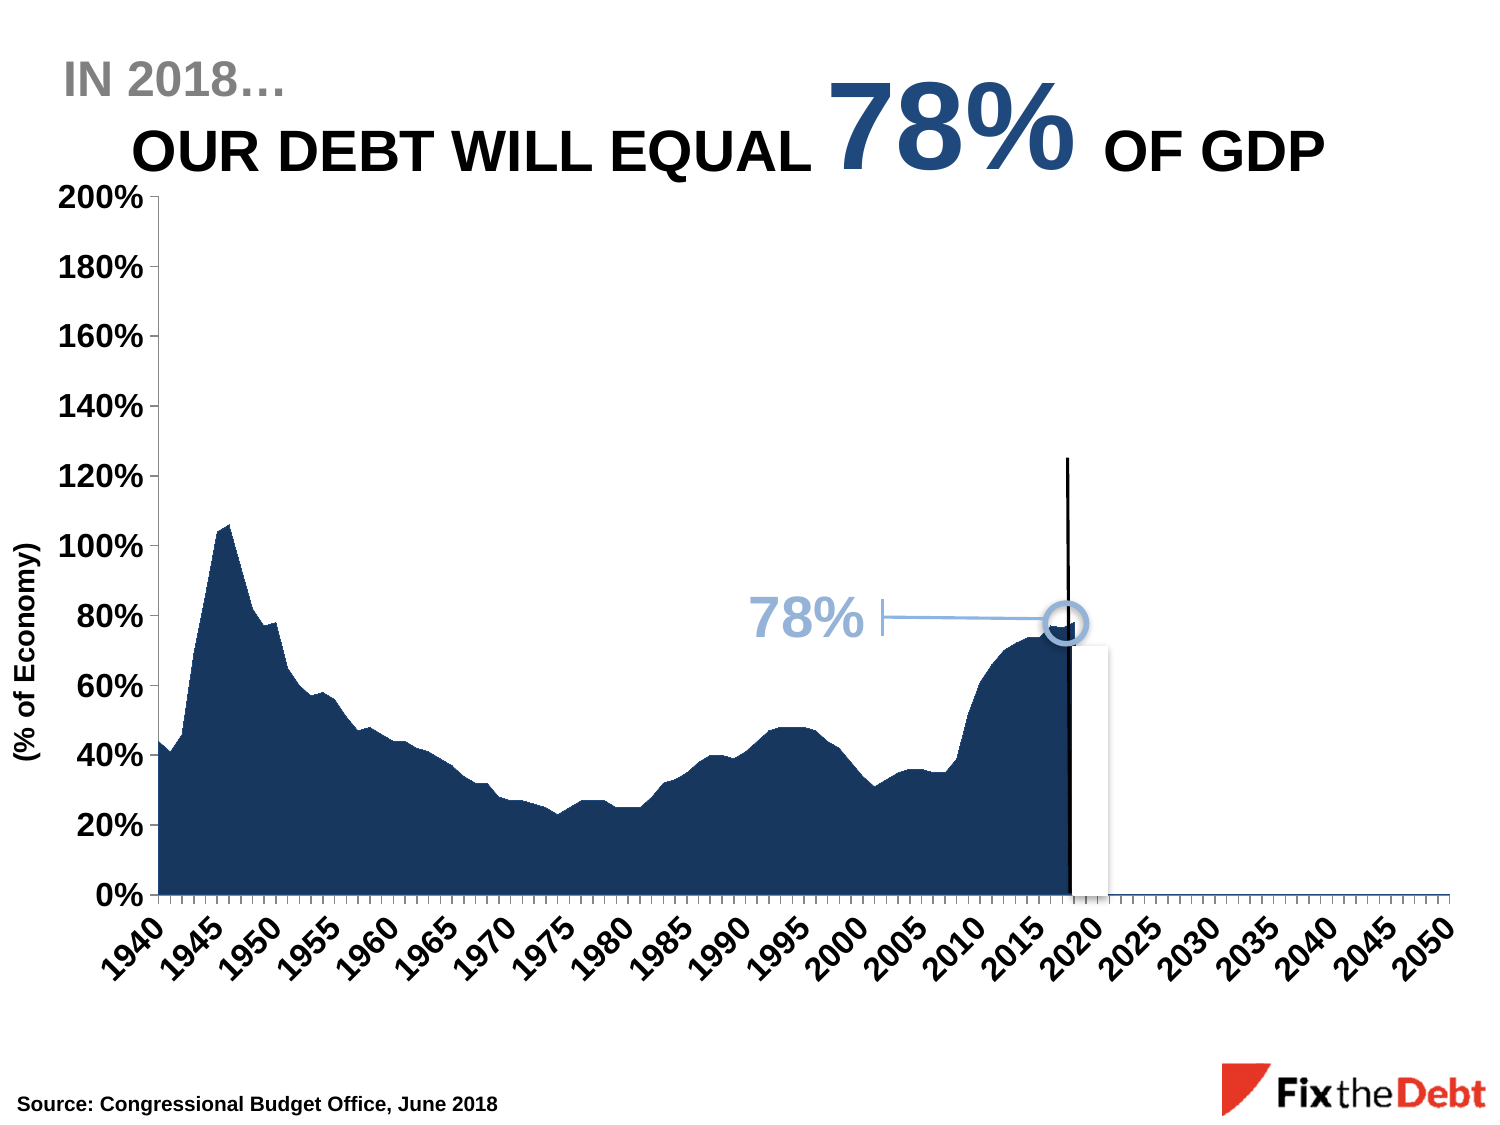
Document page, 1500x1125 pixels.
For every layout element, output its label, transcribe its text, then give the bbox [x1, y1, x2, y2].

text_box (% of Economy) [0, 433, 42, 778]
text_box 78% [821, 40, 1195, 106]
text_box Source: Congressional Budget Office, June 2018 [2, 1083, 882, 1125]
chart [48, 178, 1482, 1000]
picture [1222, 1036, 1486, 1117]
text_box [1067, 668, 1071, 894]
text_box In 2018… [48, 39, 396, 115]
text_box OUR DEBT WILL EQUAL OF GDP [19, 106, 1500, 191]
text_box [1067, 457, 1071, 573]
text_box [744, 574, 1090, 660]
